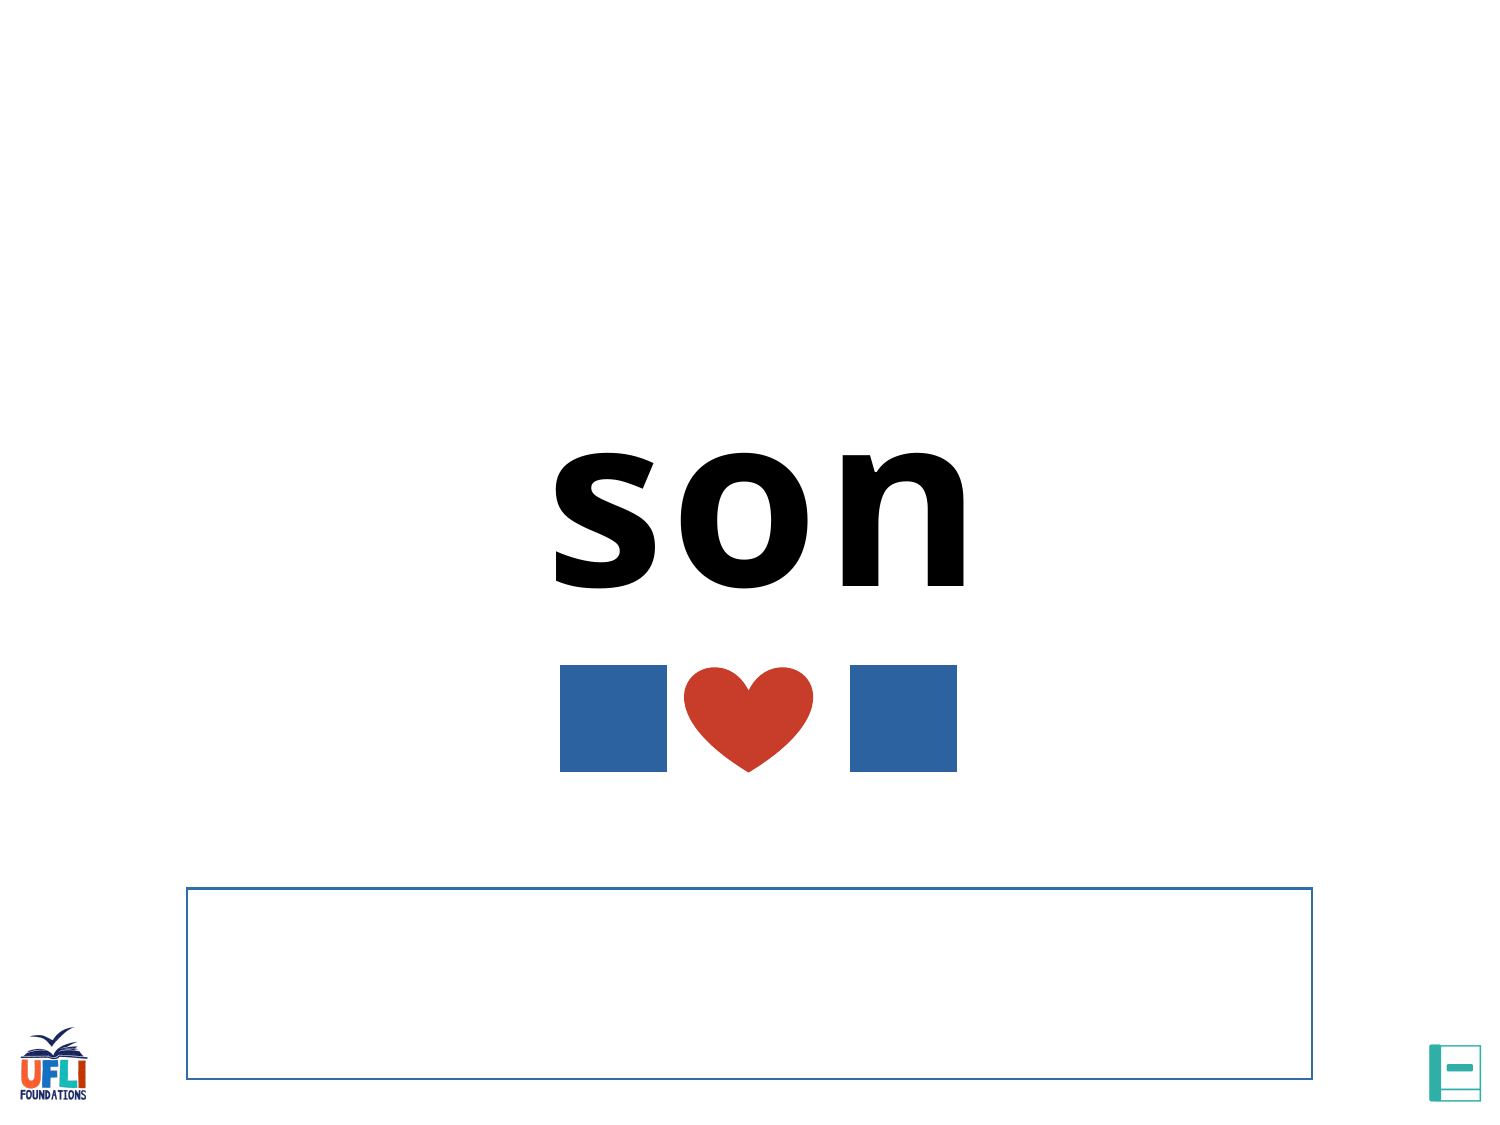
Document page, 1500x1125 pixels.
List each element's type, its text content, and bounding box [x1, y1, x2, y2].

text_box [684, 667, 814, 773]
text_box [850, 665, 957, 772]
picture [1427, 1043, 1484, 1104]
text_box [560, 665, 667, 772]
text_box son [13, 338, 1500, 642]
picture [16, 1027, 90, 1103]
text_box [186, 887, 1313, 1080]
